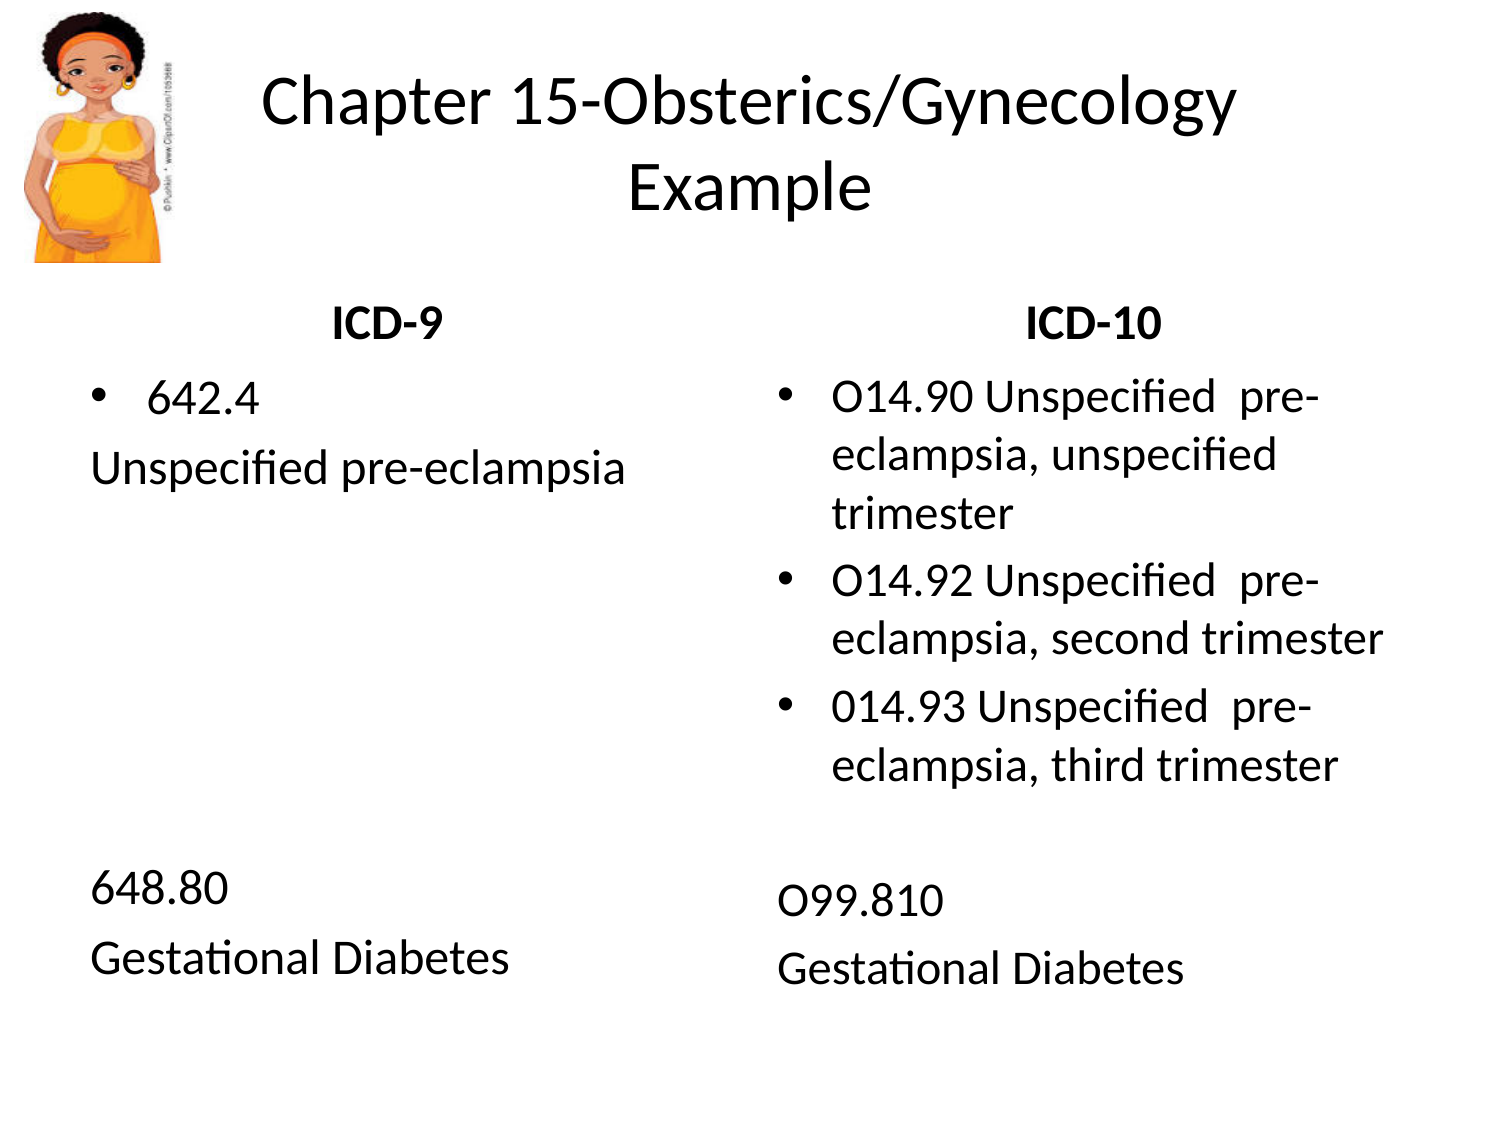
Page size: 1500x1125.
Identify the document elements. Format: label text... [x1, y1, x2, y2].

list ICD-10 [761, 251, 1425, 356]
picture [24, 12, 176, 263]
list 642.4 Unspecified pre-eclampsia 648.80 Gestational Diabetes [75, 356, 738, 1005]
list O14.90 Unspecified pre-eclampsia, unspecified trimester O14.92 Unspecified pre-eclampsia, second trimester 014.93 Unspecified pre-eclampsia, third trimester O99.810 Gestational Diabetes [761, 356, 1425, 1005]
title Chapter 15-Obsterics/Gynecology Example [179, 45, 1425, 233]
list ICD-9 [75, 251, 738, 356]
